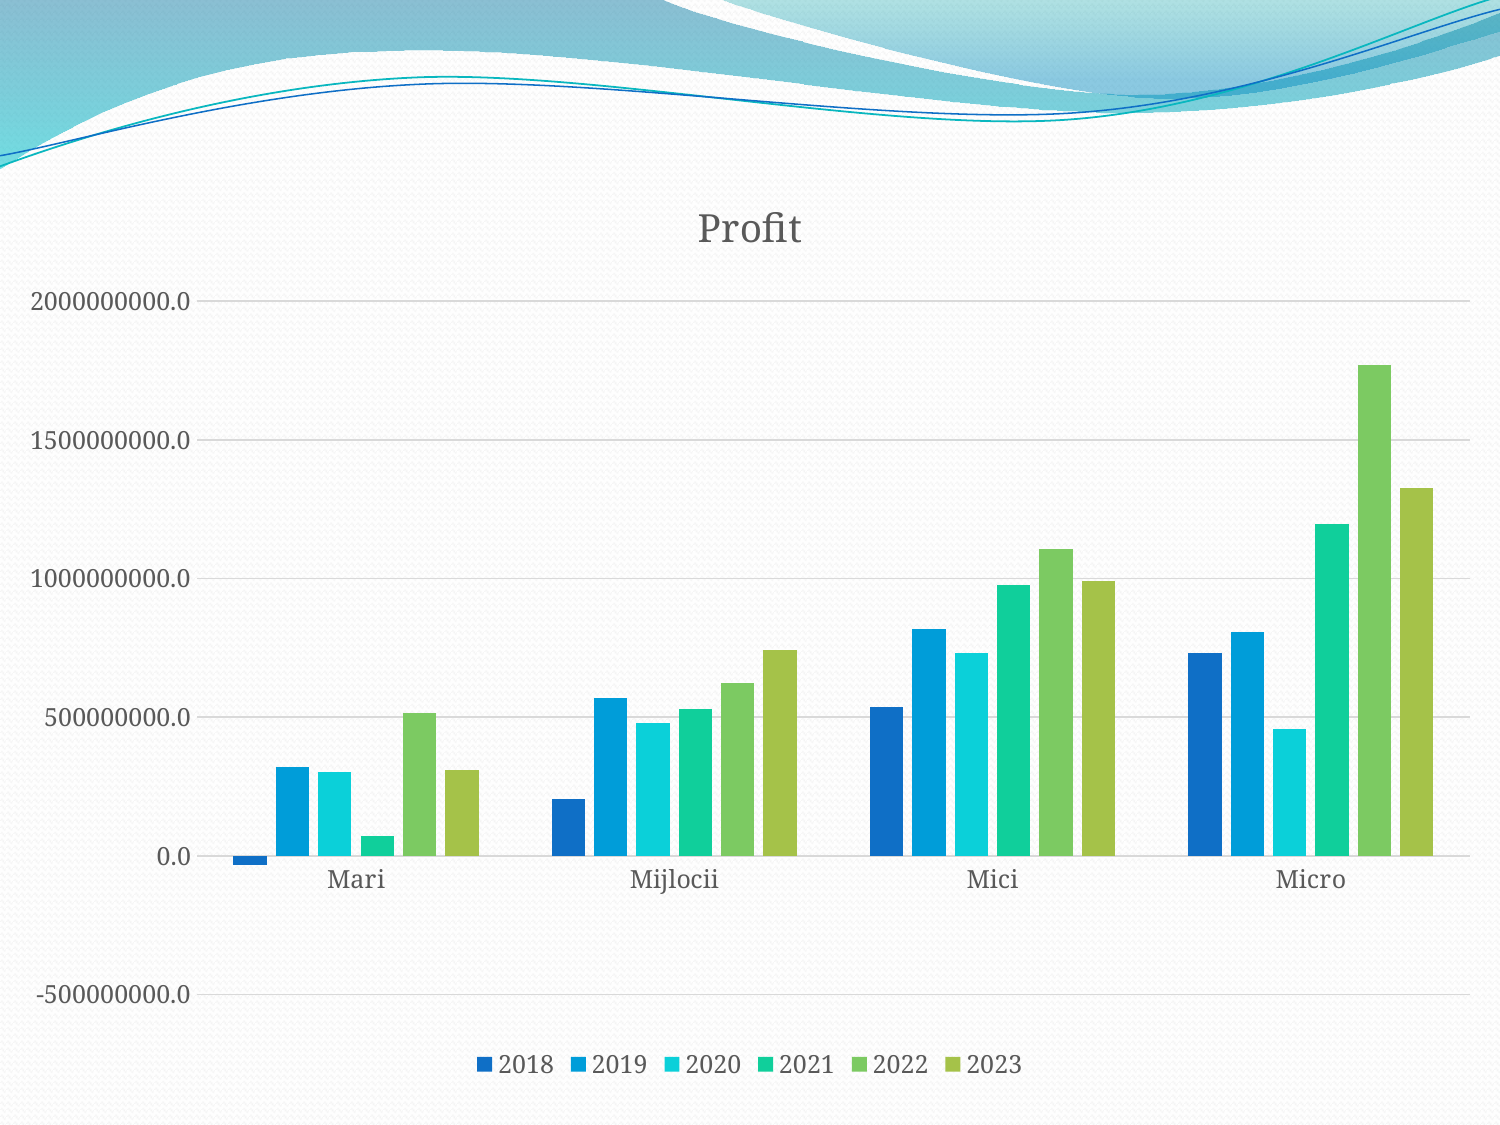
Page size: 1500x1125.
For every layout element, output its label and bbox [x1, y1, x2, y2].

chart [0, 162, 1500, 1088]
